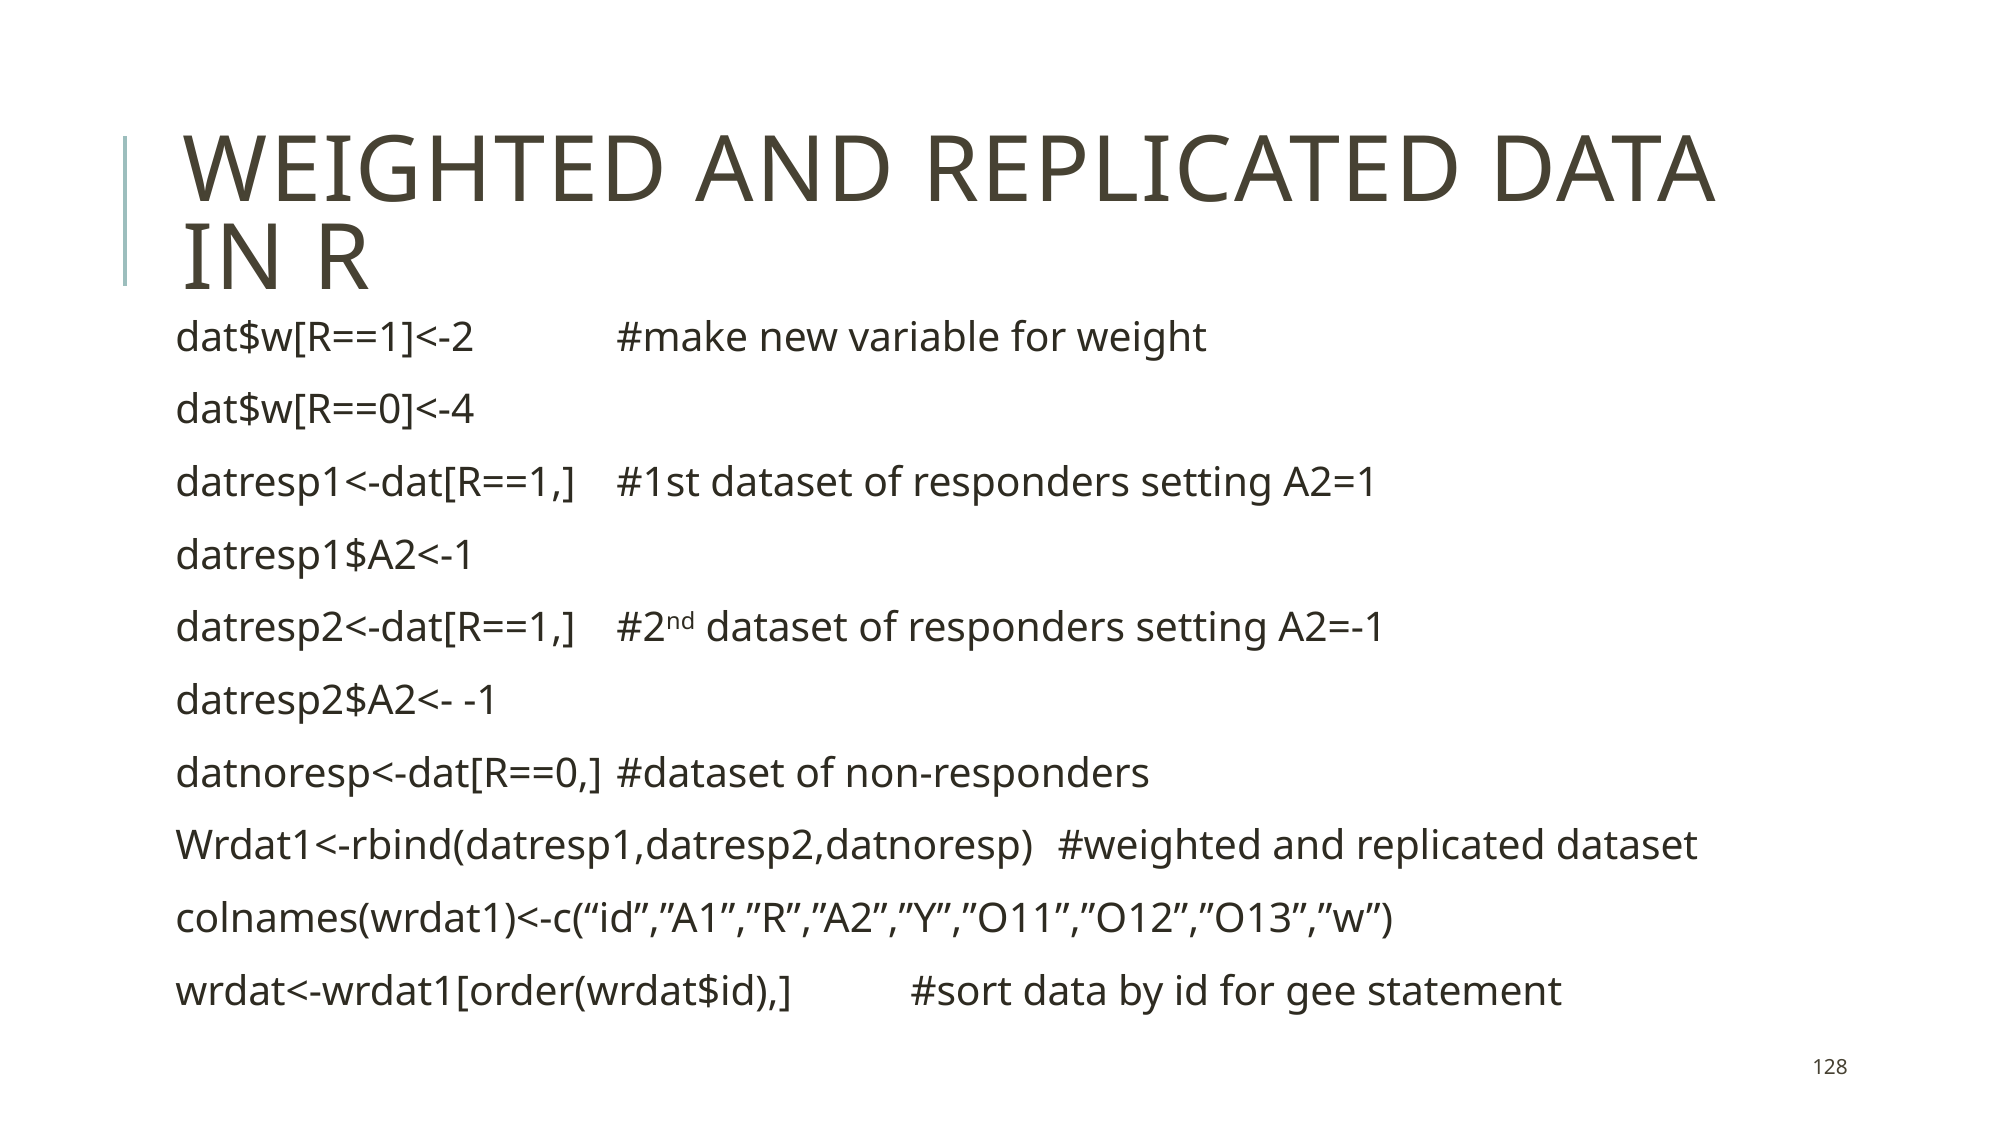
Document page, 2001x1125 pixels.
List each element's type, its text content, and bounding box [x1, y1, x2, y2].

title Weighted and replicated DATA in R [168, 96, 1763, 342]
slide_number 128 [1797, 1045, 1958, 1091]
list dat$w[R==1]<-2 #make new variable for weight dat$w[R==0]<-4 datresp1<-dat[R==1,] #1st dataset of responders setting A2=1 datresp1$A2<-1 datresp2<-dat[R==1,] #2nd dataset of responders setting A2=-1 datresp2$A2<- -1 datnoresp<-dat[R==0,] #dataset of non-responders Wrdat1<-rbind(datresp1,datresp2,datnoresp) #weighted and replicated dataset colnames(wrdat1)<-c(“id”,”A1”,”R”,”A2”,”Y”,”O11”,”O12”,”O13”,”w”) wrdat<-wrdat1[order(wrdat$id),] #sort data by id for gee statement [168, 308, 1714, 1069]
